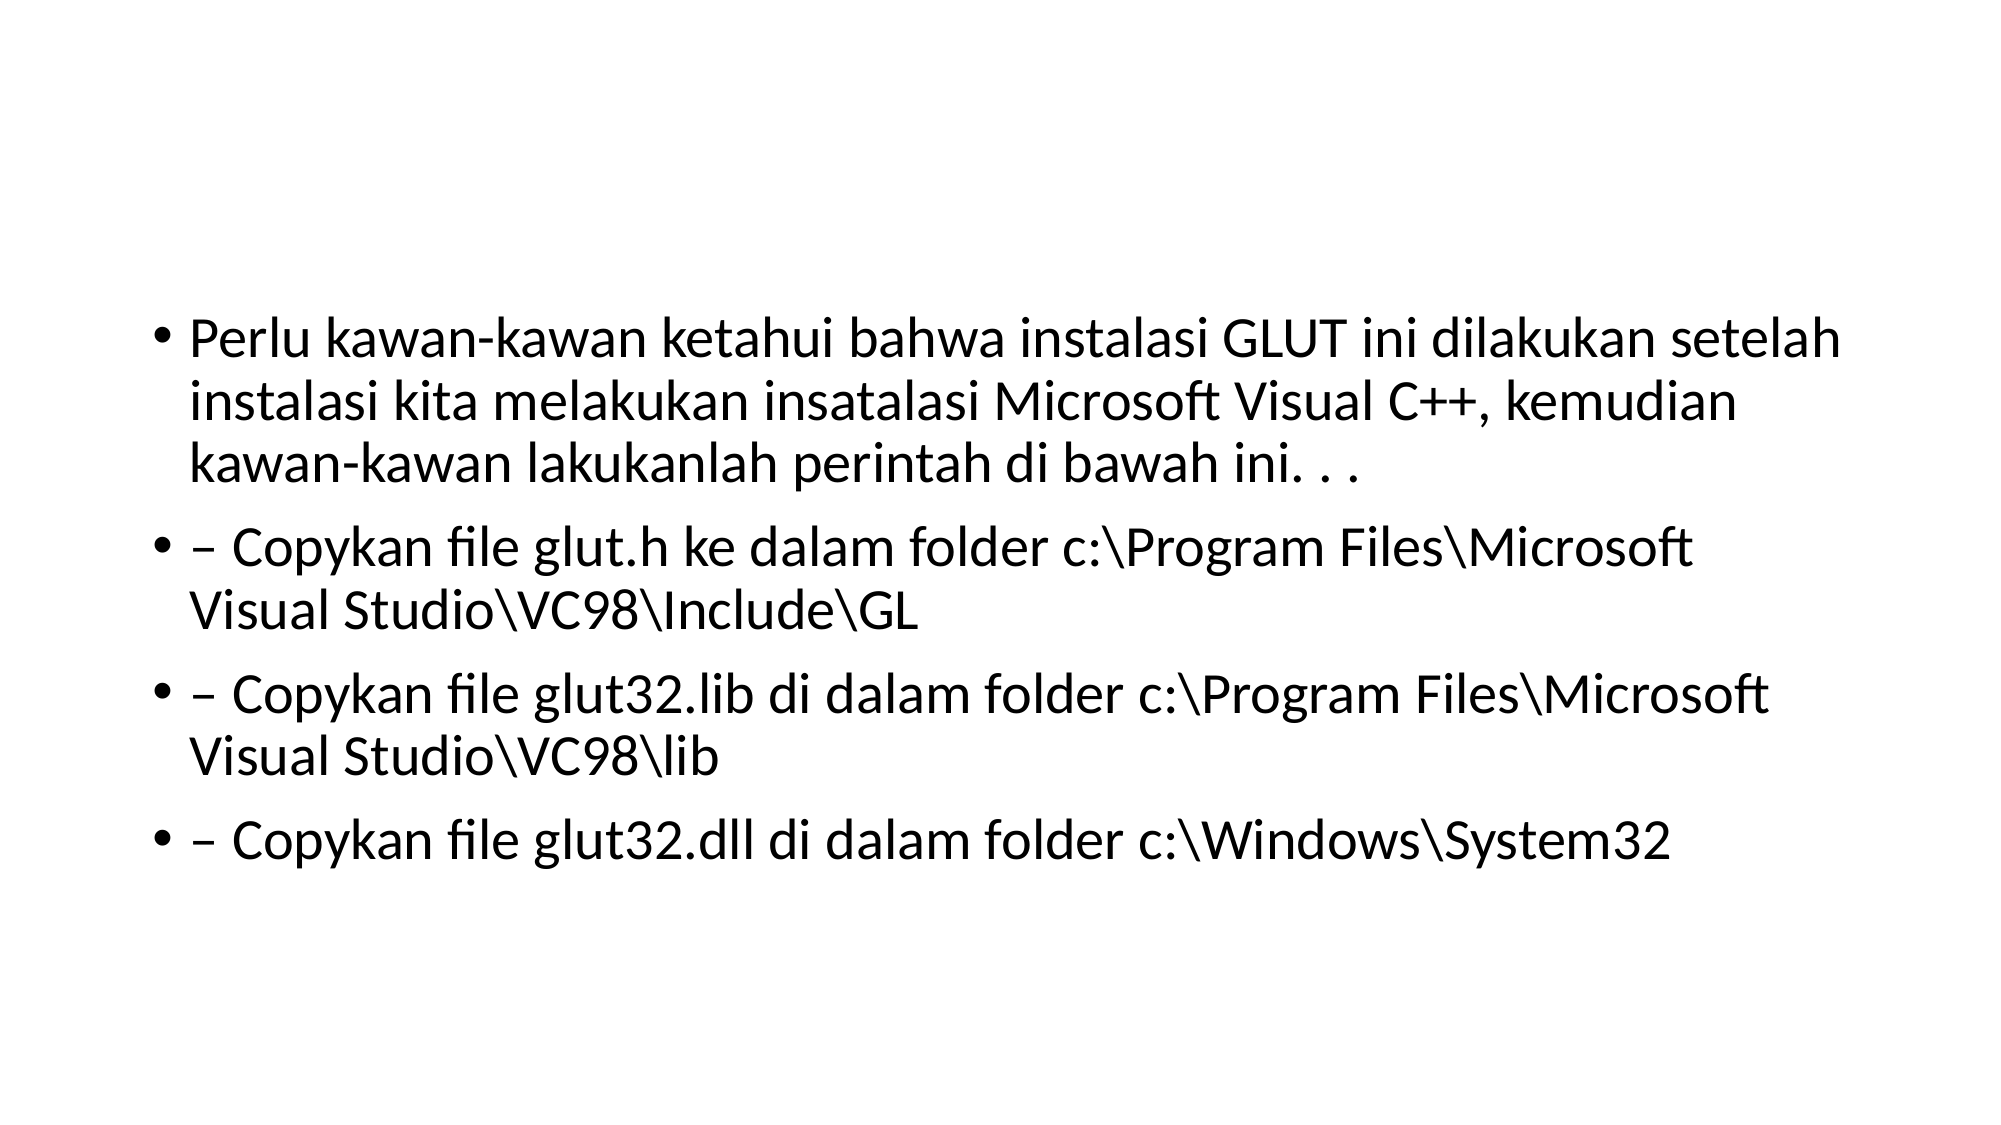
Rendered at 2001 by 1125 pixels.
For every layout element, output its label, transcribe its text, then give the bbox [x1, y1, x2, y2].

list Perlu kawan-kawan ketahui bahwa instalasi GLUT ini dilakukan setelah instalasi kita melakukan insatalasi Microsoft Visual C++, kemudian kawan-kawan lakukanlah perintah di bawah ini. . . – Copykan file glut.h ke dalam folder c:\Program Files\Microsoft Visual Studio\VC98\Include\GL – Copykan file glut32.lib di dalam folder c:\Program Files\Microsoft Visual Studio\VC98\lib – Copykan file glut32.dll di dalam folder c:\Windows\System32 [137, 299, 1863, 1014]
